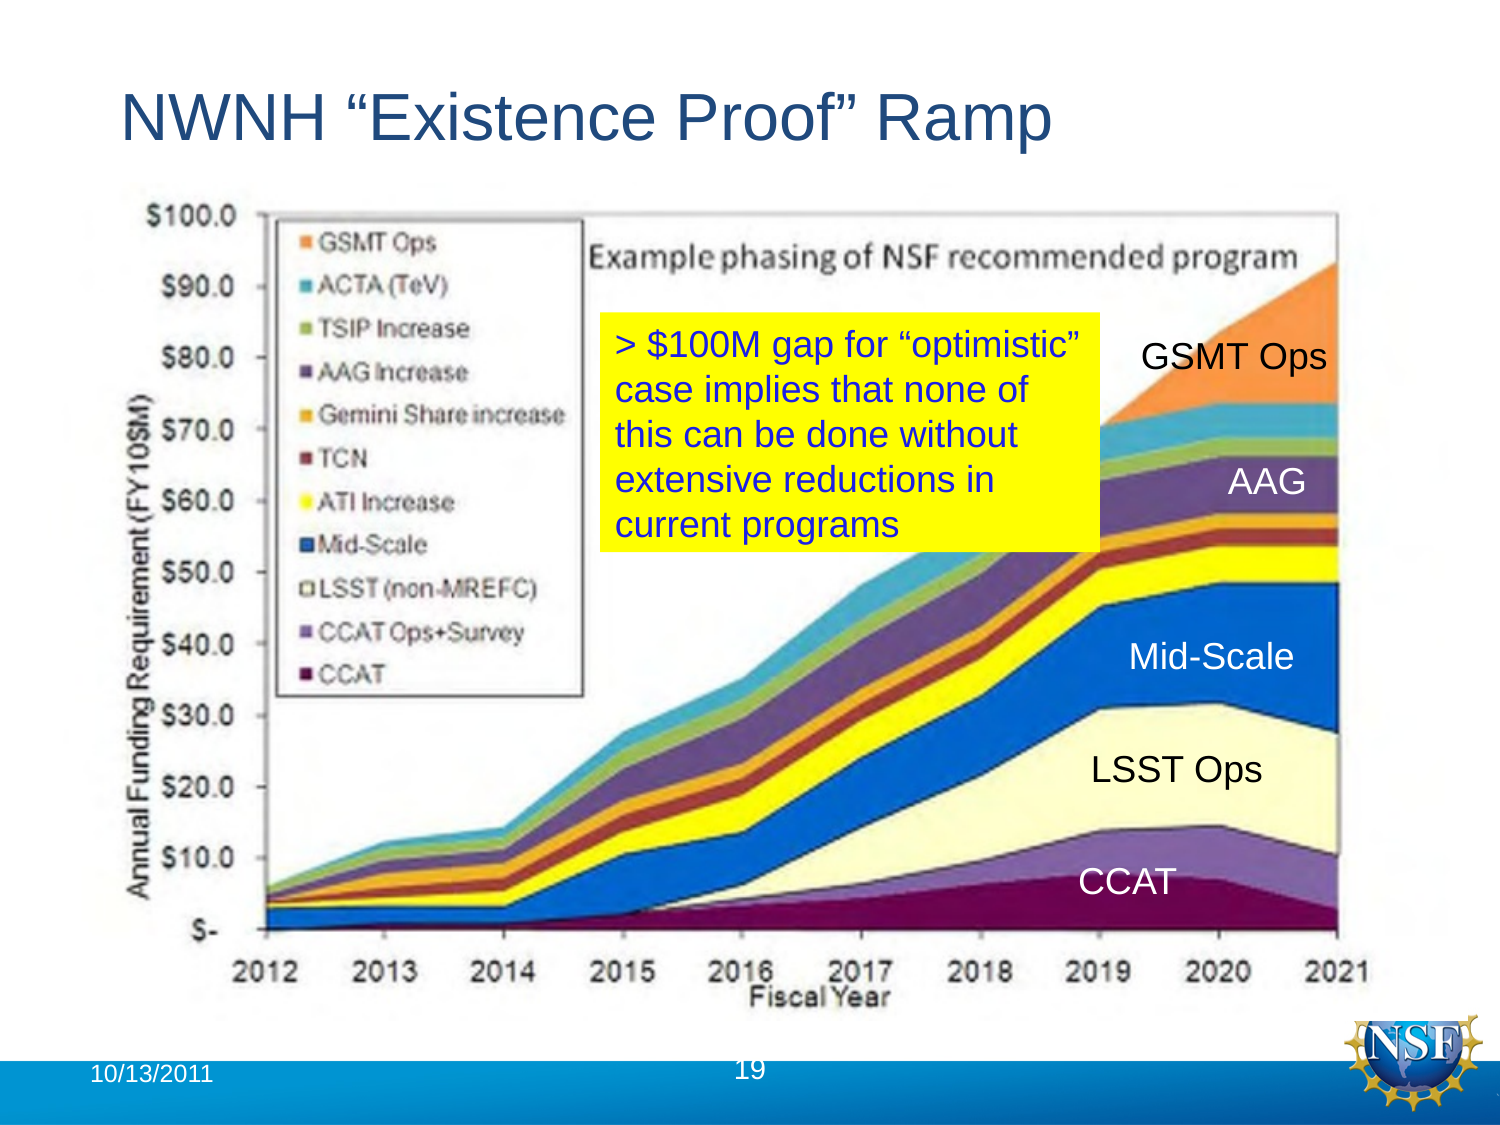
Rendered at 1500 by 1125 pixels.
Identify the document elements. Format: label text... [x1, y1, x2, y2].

title NWNH “Existence Proof” Ramp [105, 44, 1401, 180]
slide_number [75, 1042, 425, 1103]
picture [0, 0, 1500, 1125]
slide_number 19 [512, 1042, 988, 1103]
